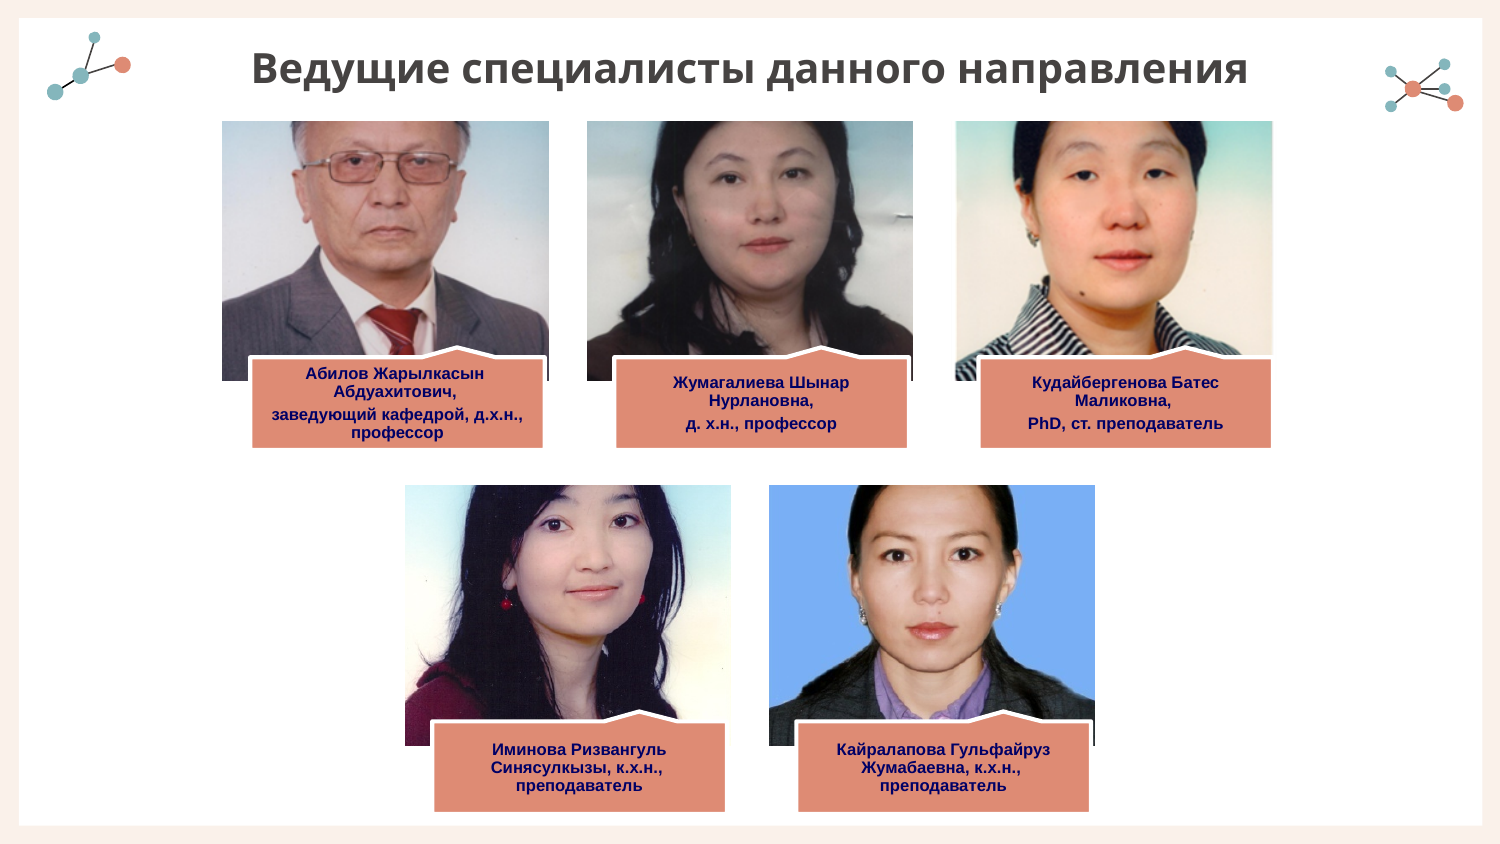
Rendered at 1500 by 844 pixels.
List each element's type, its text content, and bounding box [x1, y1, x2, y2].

title Ведущие специалисты данного направления [116, 26, 1384, 116]
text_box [106, 118, 1394, 815]
